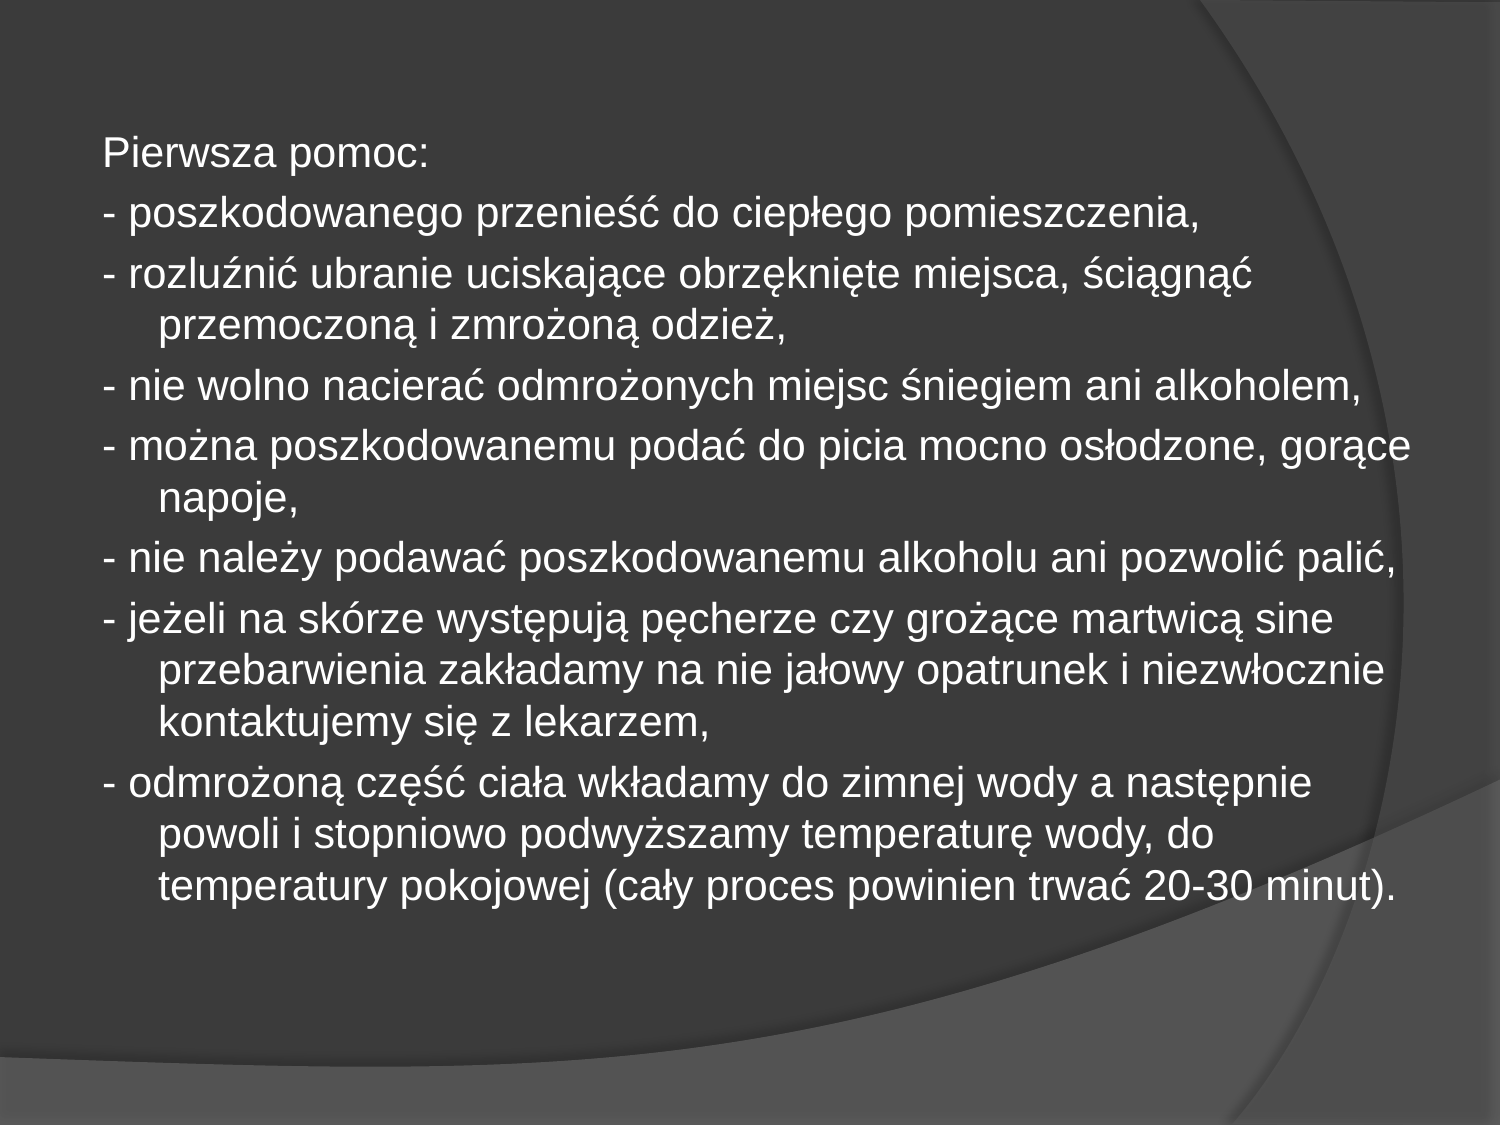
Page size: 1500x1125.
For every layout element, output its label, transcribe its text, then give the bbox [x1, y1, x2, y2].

list Pierwsza pomoc: - poszkodowanego przenieść do ciepłego pomieszczenia, - rozluźnić ubranie uciskające obrzęknięte miejsca, ściągnąć przemoczoną i zmrożoną odzież, - nie wolno nacierać odmrożonych miejsc śniegiem ani alkoholem, - można poszkodowanemu podać do picia mocno osłodzone, gorące napoje, - nie należy podawać poszkodowanemu alkoholu ani pozwolić palić, - jeżeli na skórze występują pęcherze czy grożące martwicą sine przebarwienia zakładamy na nie jałowy opatrunek i niezwłocznie kontaktujemy się z lekarzem, - odmrożoną część ciała wkładamy do zimnej wody a następnie powoli i stopniowo podwyższamy temperaturę wody, do temperatury pokojowej (cały proces powinien trwać 20-30 minut). [82, 117, 1432, 1032]
